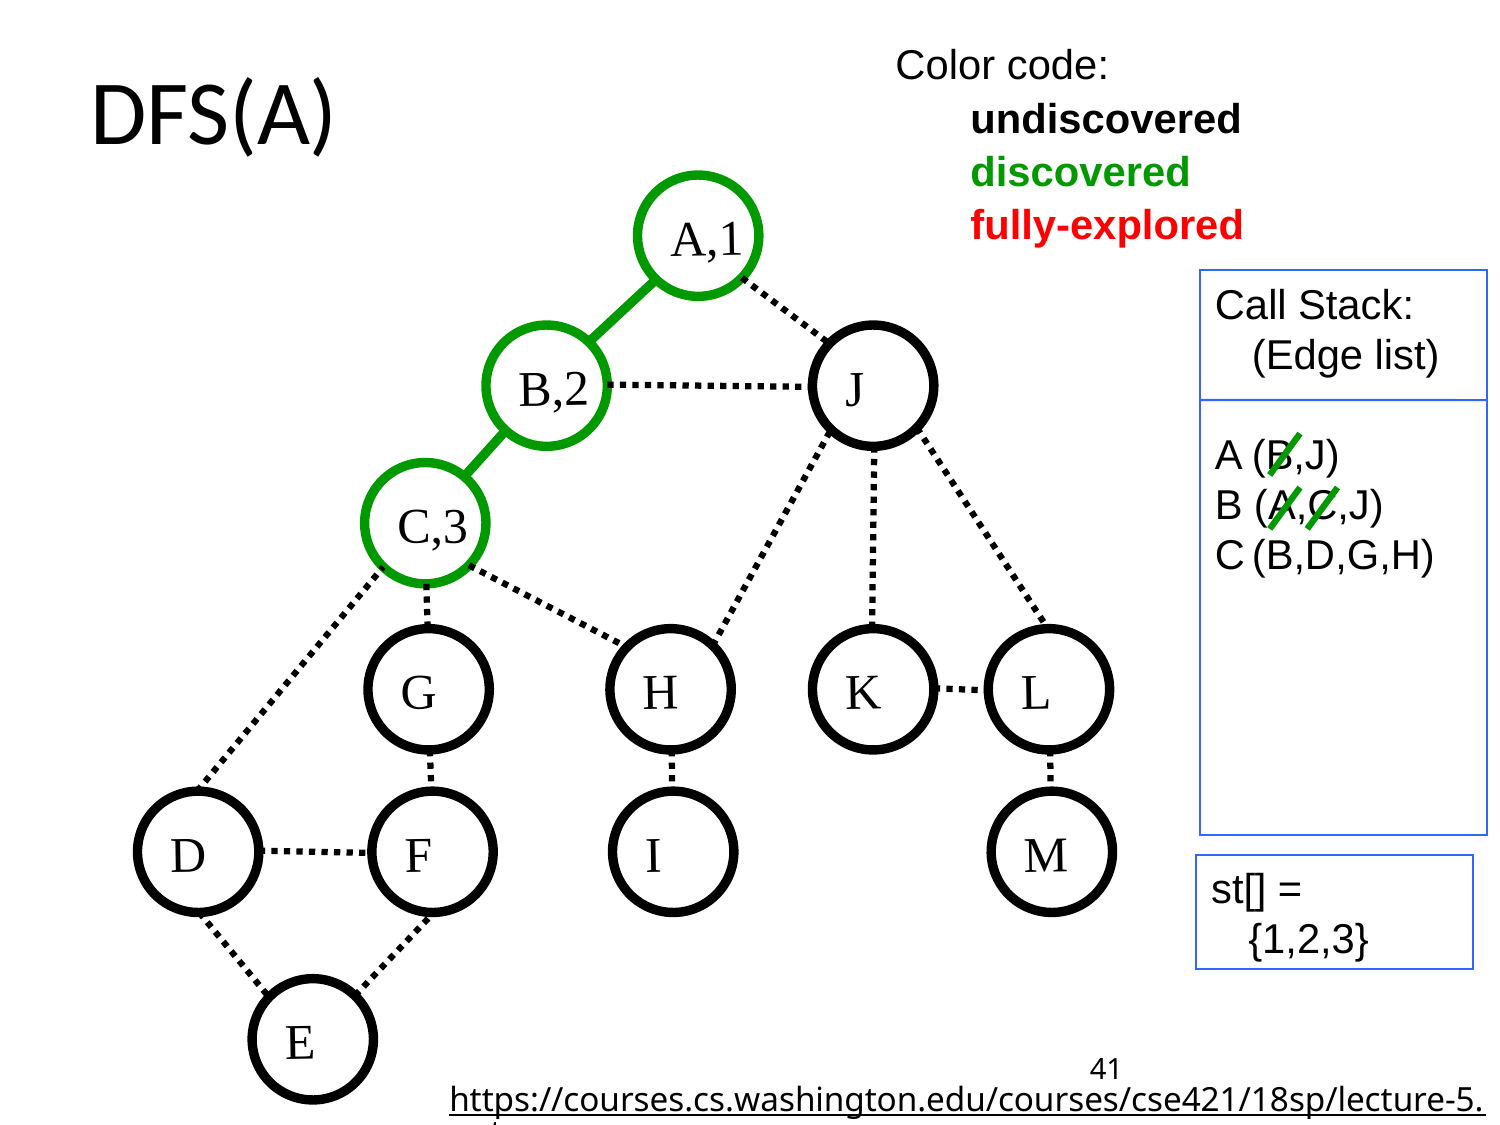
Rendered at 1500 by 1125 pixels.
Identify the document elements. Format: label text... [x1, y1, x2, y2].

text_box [916, 431, 1048, 625]
text_box E [252, 978, 374, 1100]
text_box L [988, 628, 1110, 750]
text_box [354, 916, 434, 992]
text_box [871, 450, 875, 625]
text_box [262, 850, 368, 854]
text_box https://courses.cs.washington.edu/courses/cse421/18sp/lecture-5.pptx [434, 1070, 1500, 1125]
text_box A,1 [637, 175, 759, 297]
text_box D [137, 791, 259, 913]
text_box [466, 431, 505, 474]
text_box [741, 281, 830, 340]
text_box Call Stack: (Edge list) A (B,J) B (A,C,J) C (B,D,G,H) [1199, 270, 1488, 836]
text_box B,2 [485, 325, 608, 447]
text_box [937, 687, 985, 691]
text_box F [371, 791, 494, 913]
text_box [712, 433, 832, 642]
text_box I [612, 791, 734, 913]
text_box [198, 916, 270, 993]
text_box C,3 [364, 462, 486, 584]
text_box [588, 283, 657, 338]
text_box M [991, 791, 1113, 913]
text_box Color code: undiscovered discovered fully-explored [880, 36, 1500, 257]
text_box J [812, 325, 934, 447]
text_box G [387, 628, 490, 750]
text_box H [609, 628, 732, 750]
text_box st[] = {1,2,3} [1196, 854, 1473, 970]
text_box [196, 570, 384, 787]
title DFS(A) [75, 45, 880, 233]
text_box K [812, 628, 934, 750]
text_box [468, 569, 628, 643]
slide_number 41 [1074, 1042, 1425, 1070]
